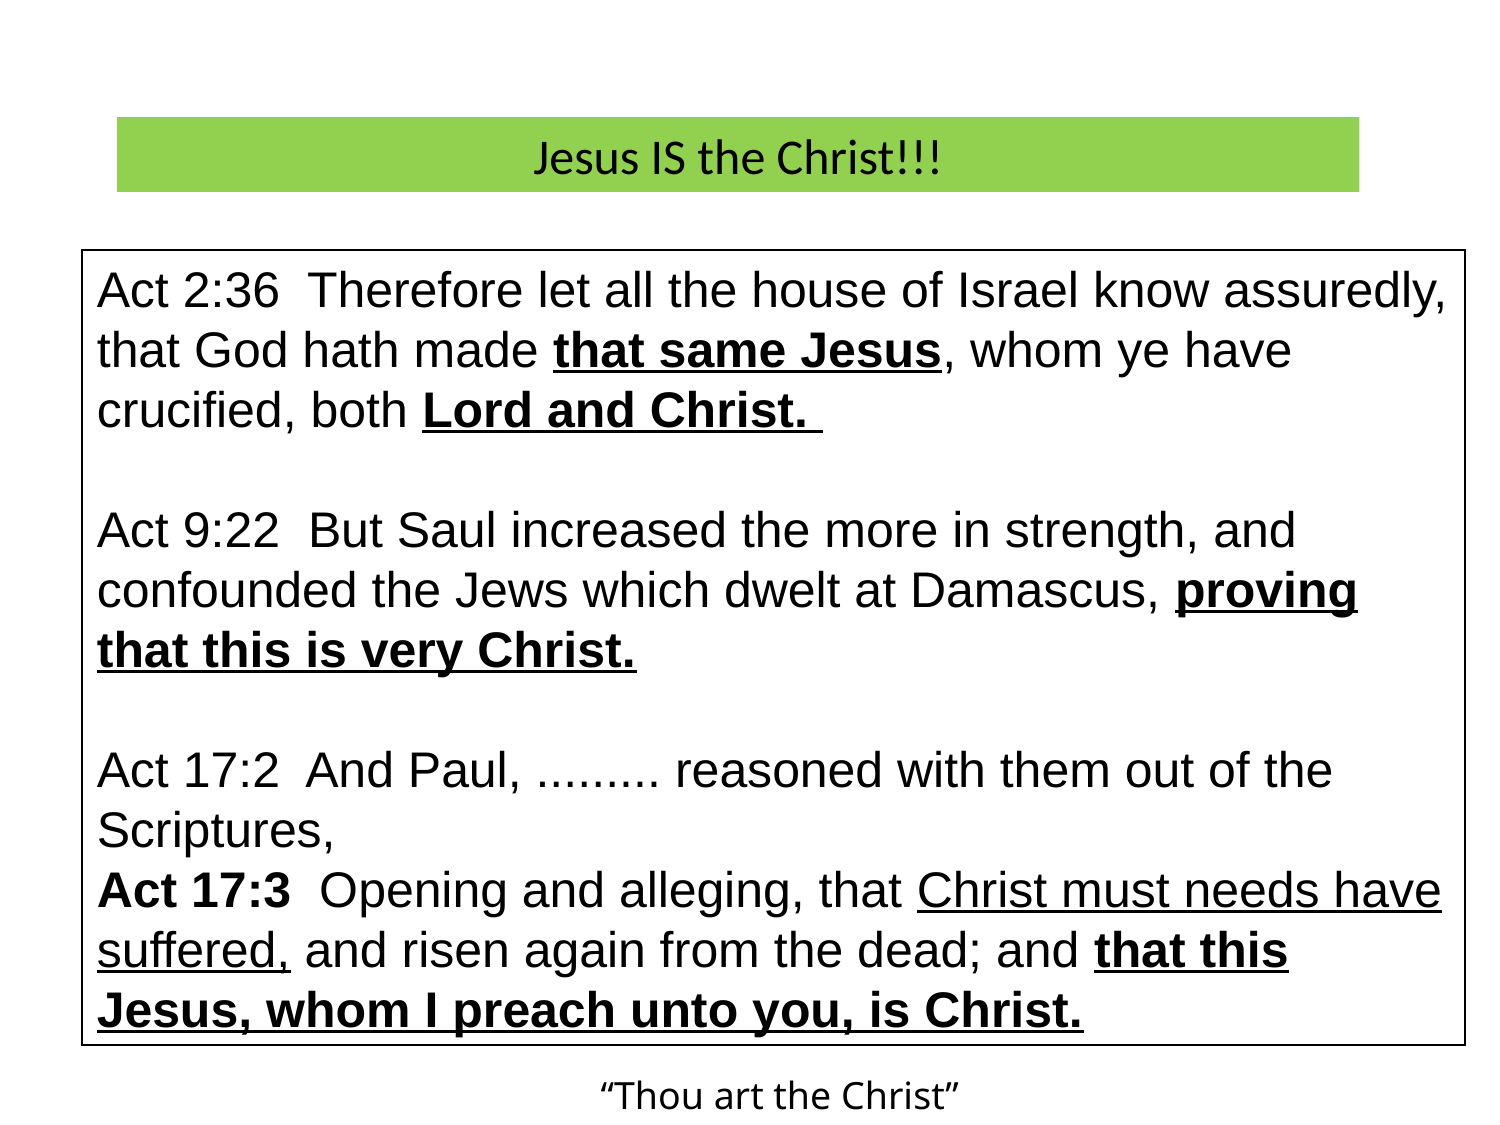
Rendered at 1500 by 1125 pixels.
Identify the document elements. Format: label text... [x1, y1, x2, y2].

text_box Act 2:36 Therefore let all the house of Israel know assuredly, that God hath made that same Jesus, whom ye have crucified, both Lord and Christ. Act 9:22 But Saul increased the more in strength, and confounded the Jews which dwelt at Damascus, proving that this is very Christ. Act 17:2 And Paul, ......... reasoned with them out of the Scriptures, Act 17:3 Opening and alleging, that Christ must needs have suffered, and risen again from the dead; and that this Jesus, whom I preach unto you, is Christ. [81, 249, 1465, 1045]
text_box Jesus IS the Christ!!! [117, 117, 1360, 192]
